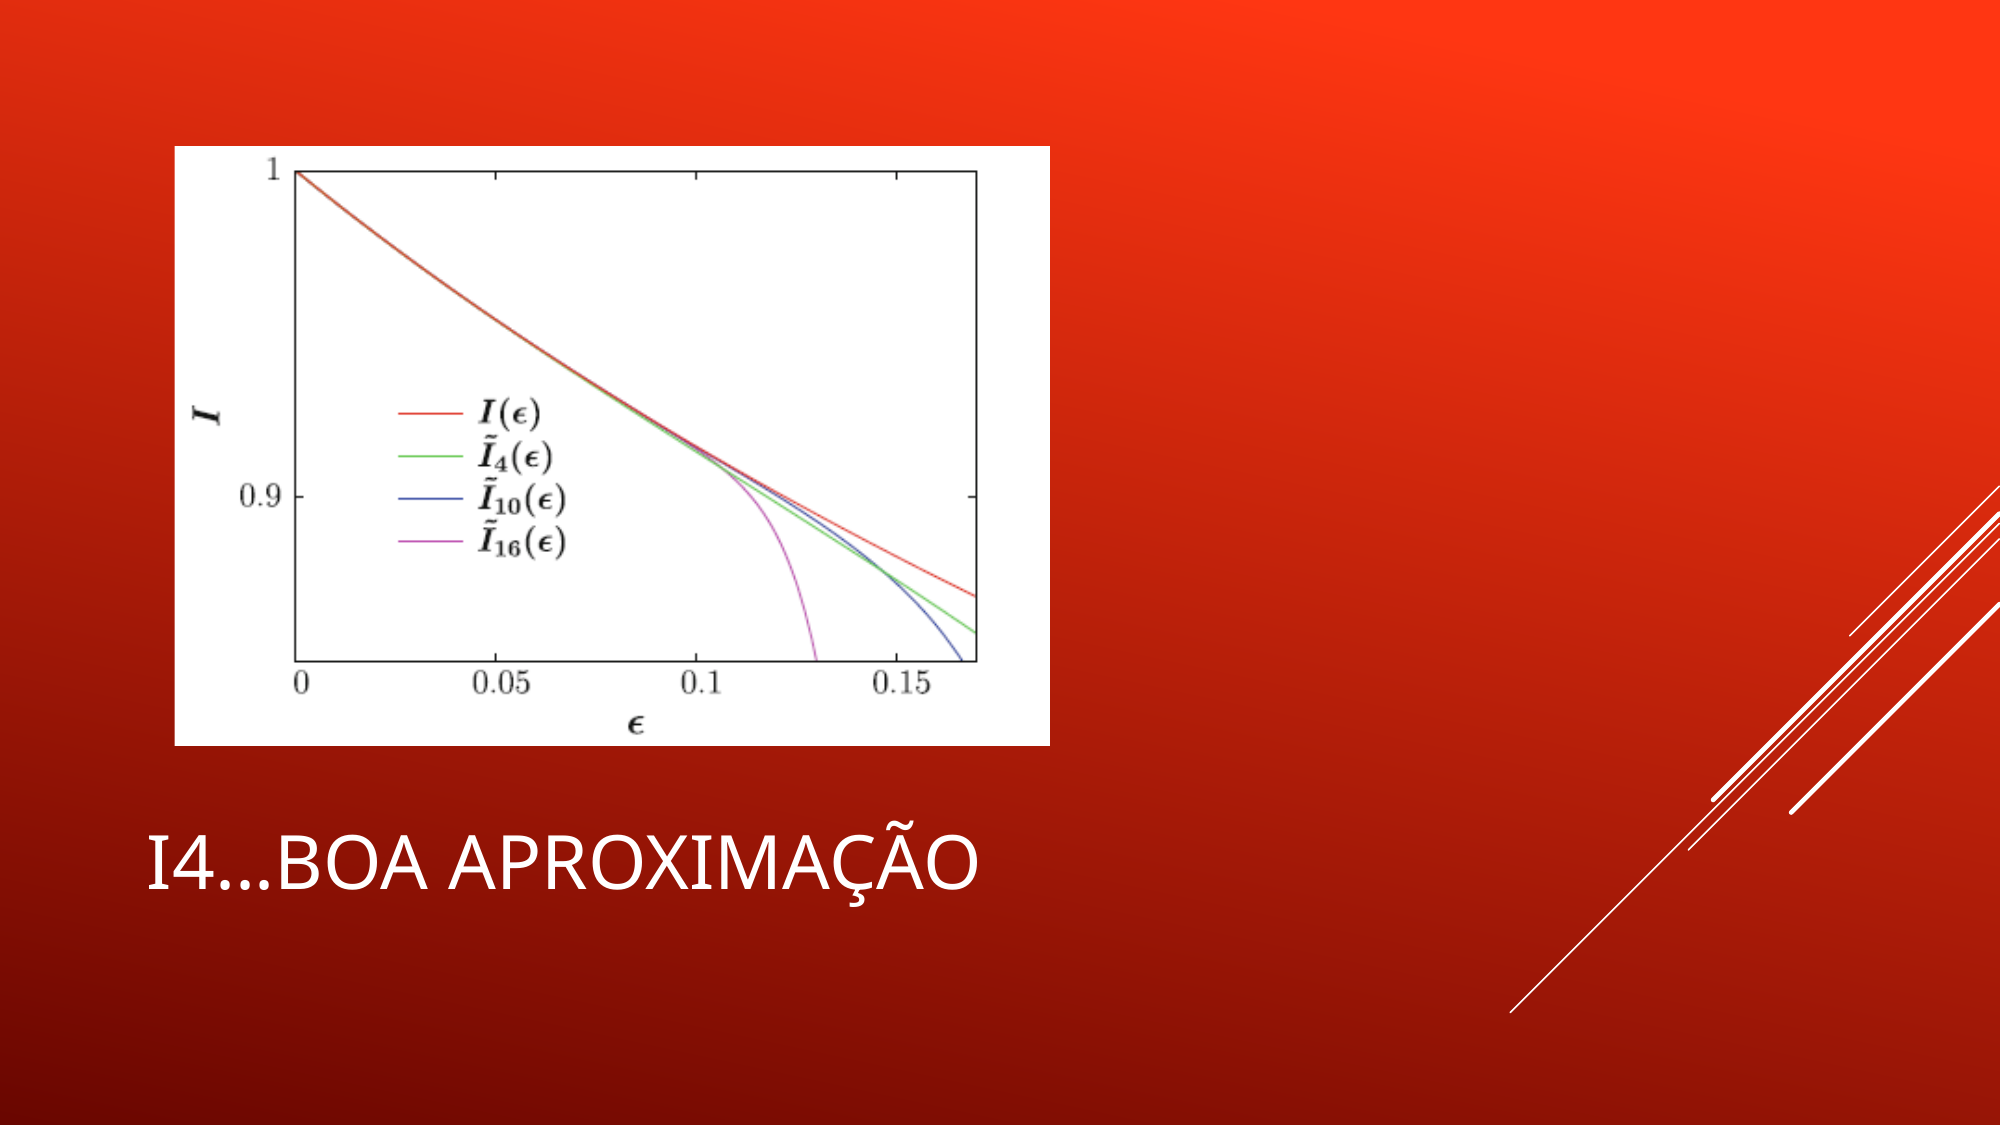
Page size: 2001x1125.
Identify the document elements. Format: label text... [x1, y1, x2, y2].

title I4...boa aproximação [112, 736, 1513, 984]
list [174, 145, 1051, 746]
